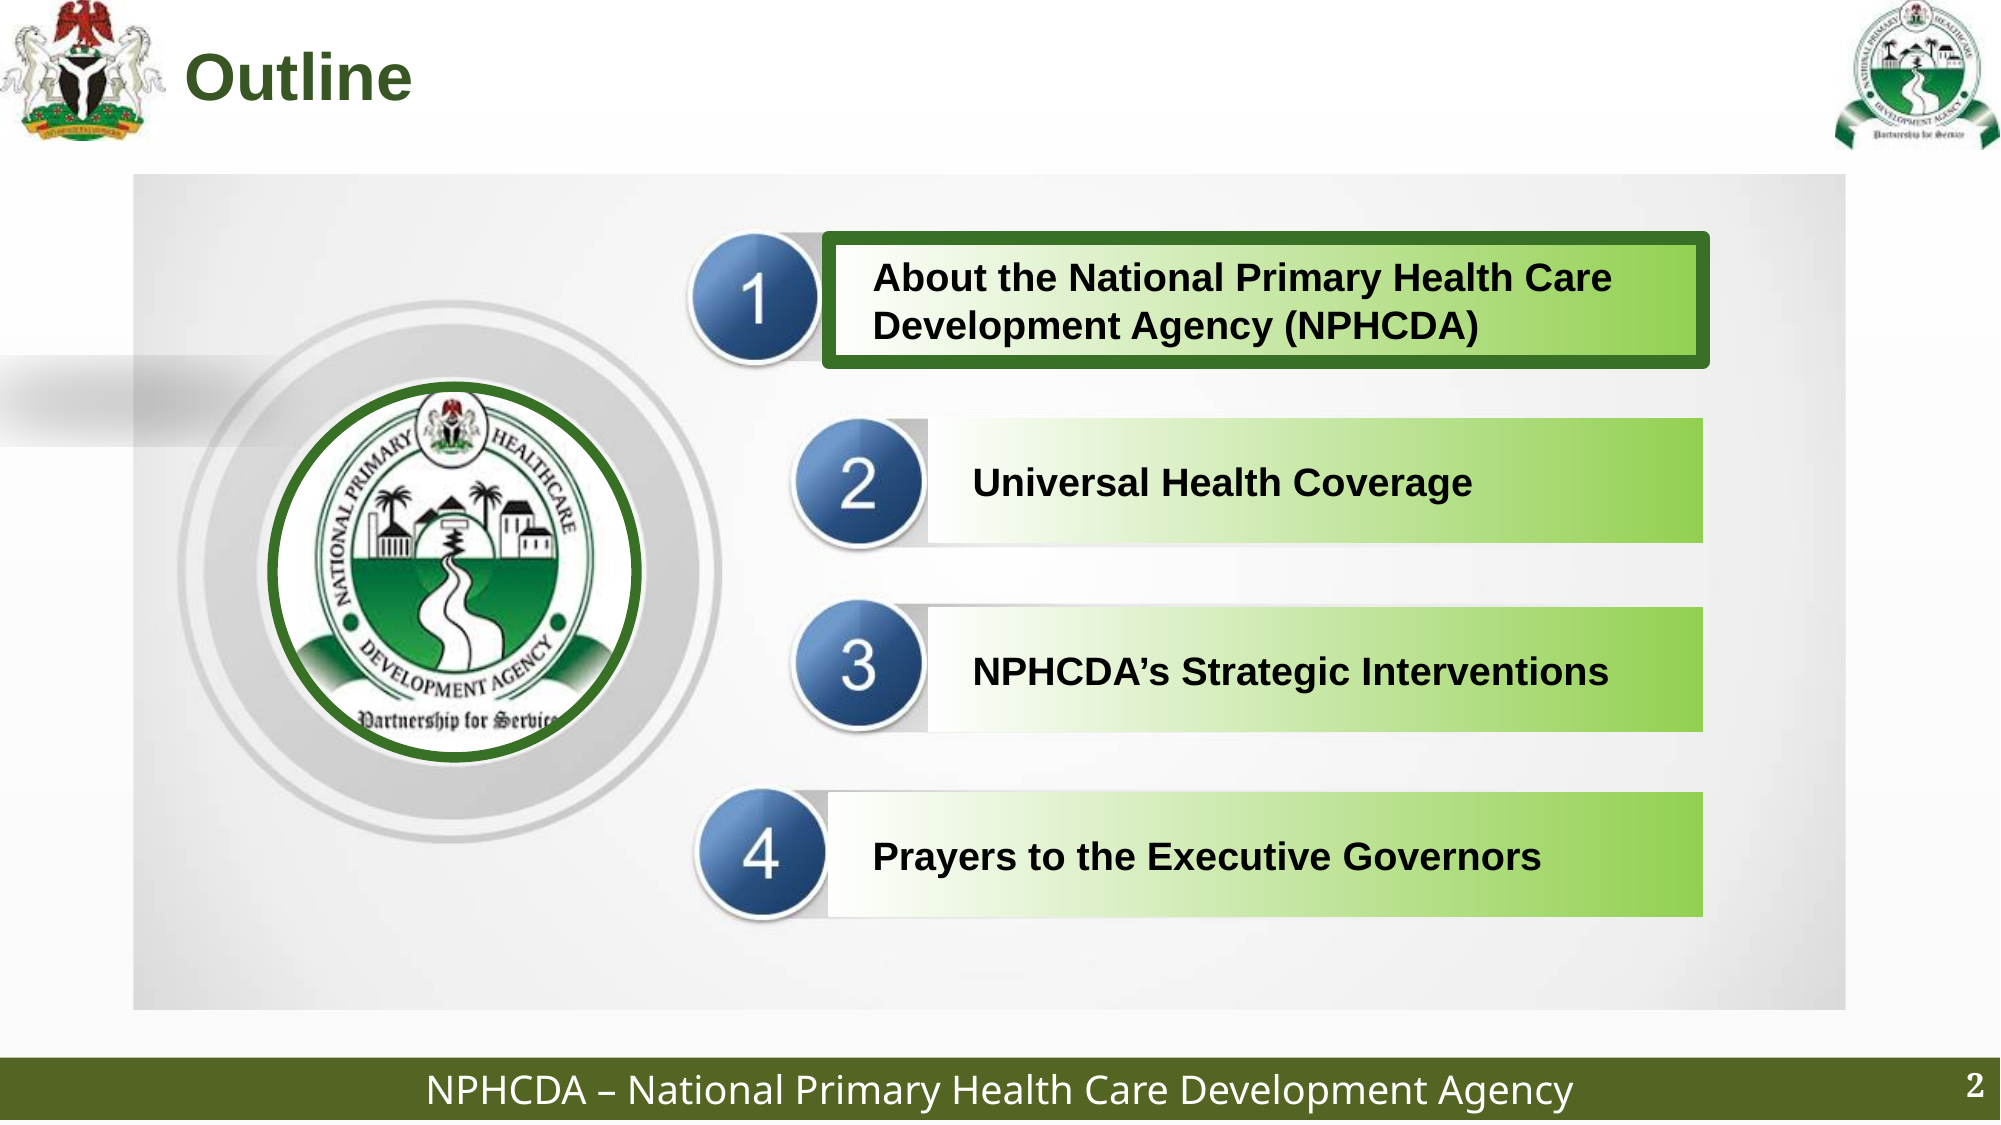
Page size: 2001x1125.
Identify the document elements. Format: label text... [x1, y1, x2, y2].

picture [133, 174, 1846, 1010]
text_box Outline [168, 26, 1828, 122]
picture [0, 0, 166, 141]
slide_number 2 [1550, 1057, 2000, 1117]
picture [1835, 0, 2000, 150]
